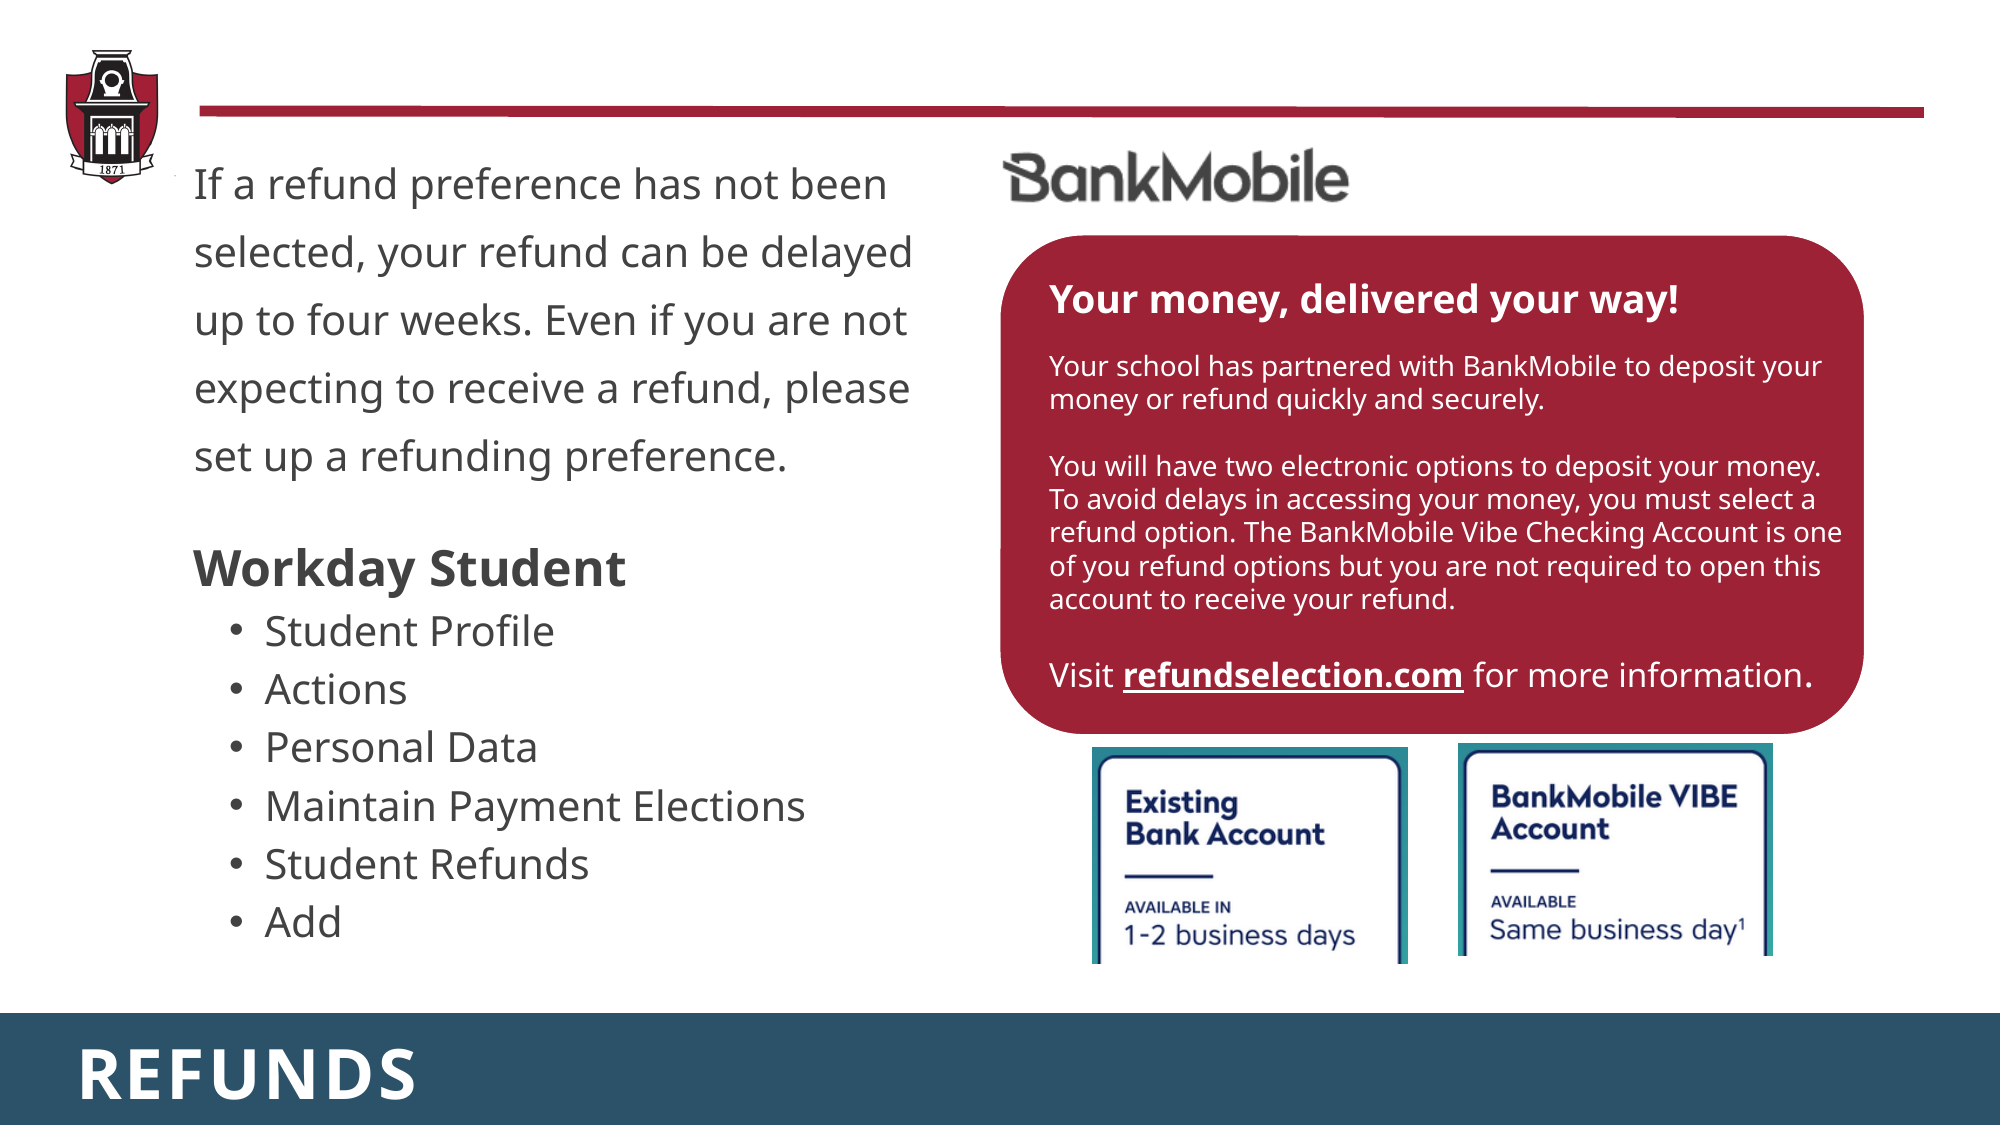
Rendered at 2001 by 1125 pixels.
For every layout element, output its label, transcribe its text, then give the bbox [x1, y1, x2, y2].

text_box [1436, 703, 1849, 737]
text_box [0, 1012, 2000, 1125]
text_box Your money, delivered your way! Your school has partnered with BankMobile to deposit your money or refund quickly and securely. You will have two electronic options to deposit your money. To avoid delays in accessing your money, you must select a refund option. The BankMobile Vibe Checking Account is one of you refund options but you are not required to open this account to receive your refund. Visit refundselection.com for more information. [1034, 267, 1865, 703]
text_box [998, 233, 1199, 737]
text_box [1199, 233, 1436, 267]
picture [49, 38, 176, 195]
picture [987, 133, 1384, 226]
text_box [1199, 703, 1436, 1012]
text_box [1436, 233, 1849, 267]
picture [1092, 747, 1408, 964]
picture [1458, 743, 1773, 956]
text_box If a refund preference has not been selected, your refund can be delayed up to four weeks. Even if you are not expecting to receive a refund, please set up a refunding preference. Workday Student Student Profile Actions Personal Data Maintain Payment Elections Student Refunds Add [193, 139, 965, 1012]
